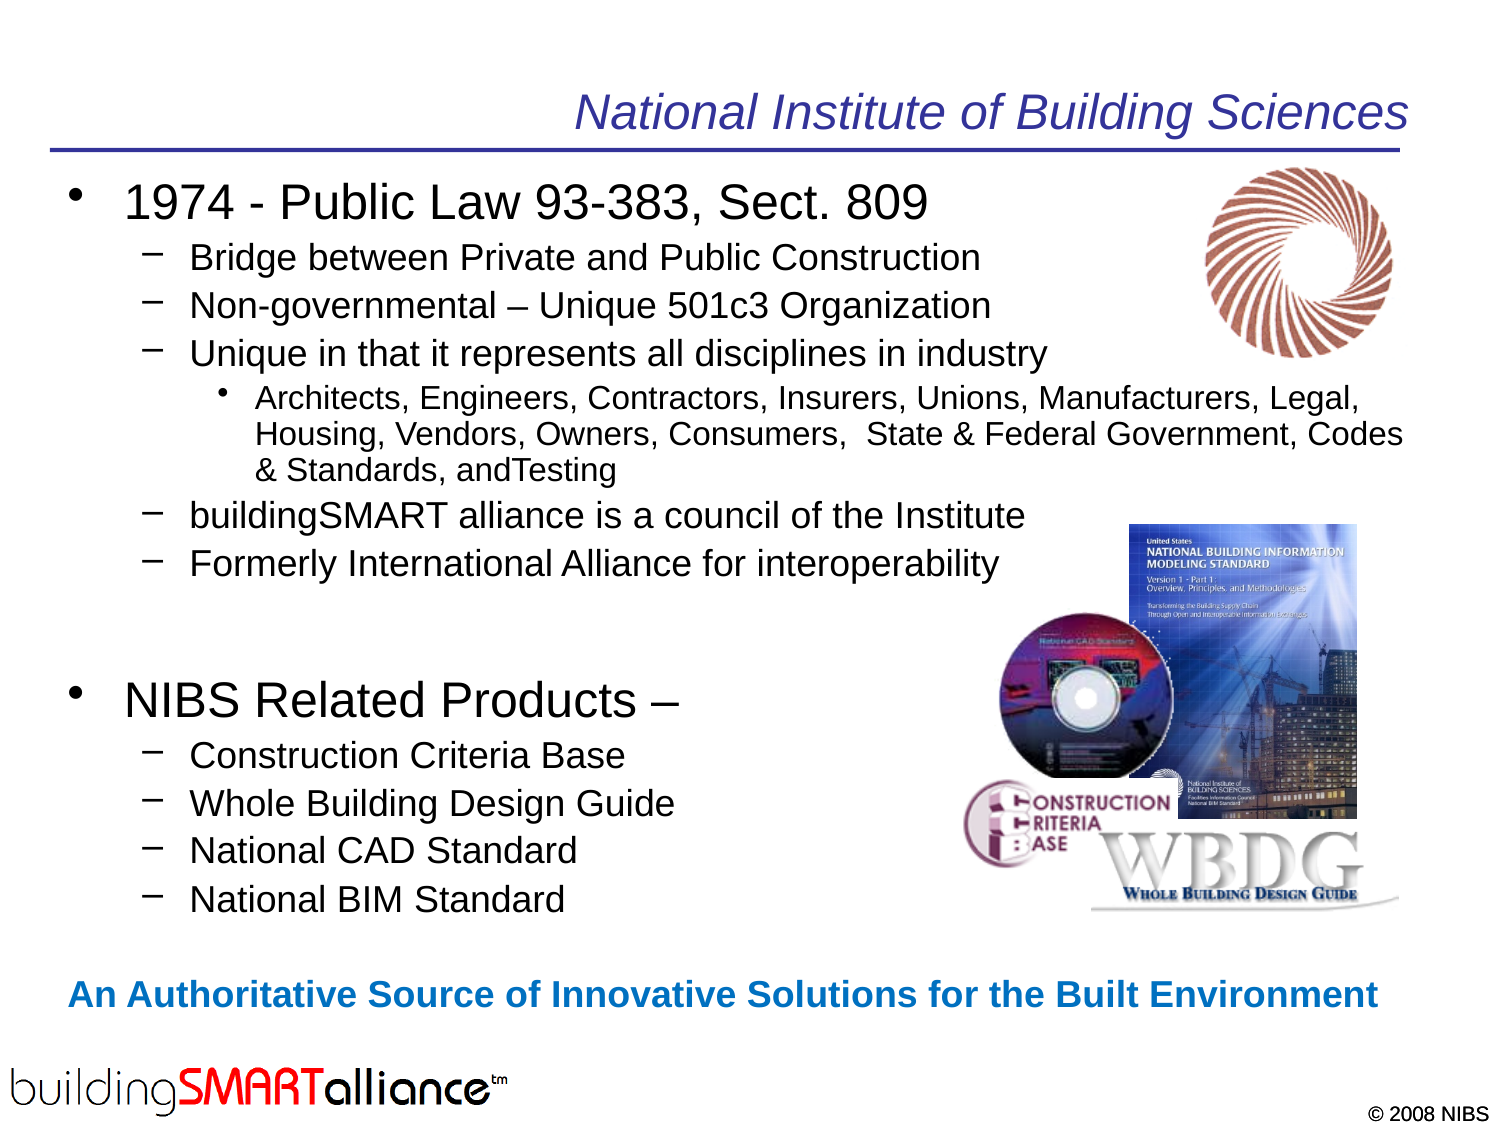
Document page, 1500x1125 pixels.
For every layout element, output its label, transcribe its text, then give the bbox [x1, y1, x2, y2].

picture [1196, 153, 1409, 371]
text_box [959, 524, 1399, 913]
title National Institute of Building Sciences [74, 62, 1426, 158]
list 1974 - Public Law 93-383, Sect. 809 Bridge between Private and Public Construction Non-governmental – Unique 501c3 Organization Unique in that it represents all disciplines in industry Architects, Engineers, Contractors, Insurers, Unions, Manufacturers, Legal, Housing, Vendors, Owners, Consumers, State & Federal Government, Codes & Standards, andTesting buildingSMART alliance is a council of the Institute Formerly International Alliance for interoperability NIBS Related Products – Construction Criteria Base Whole Building Design Guide National CAD Standard National BIM Standard An Authoritative Source of Innovative Solutions for the Built Environment [52, 168, 1436, 998]
picture [0, 1044, 513, 1125]
